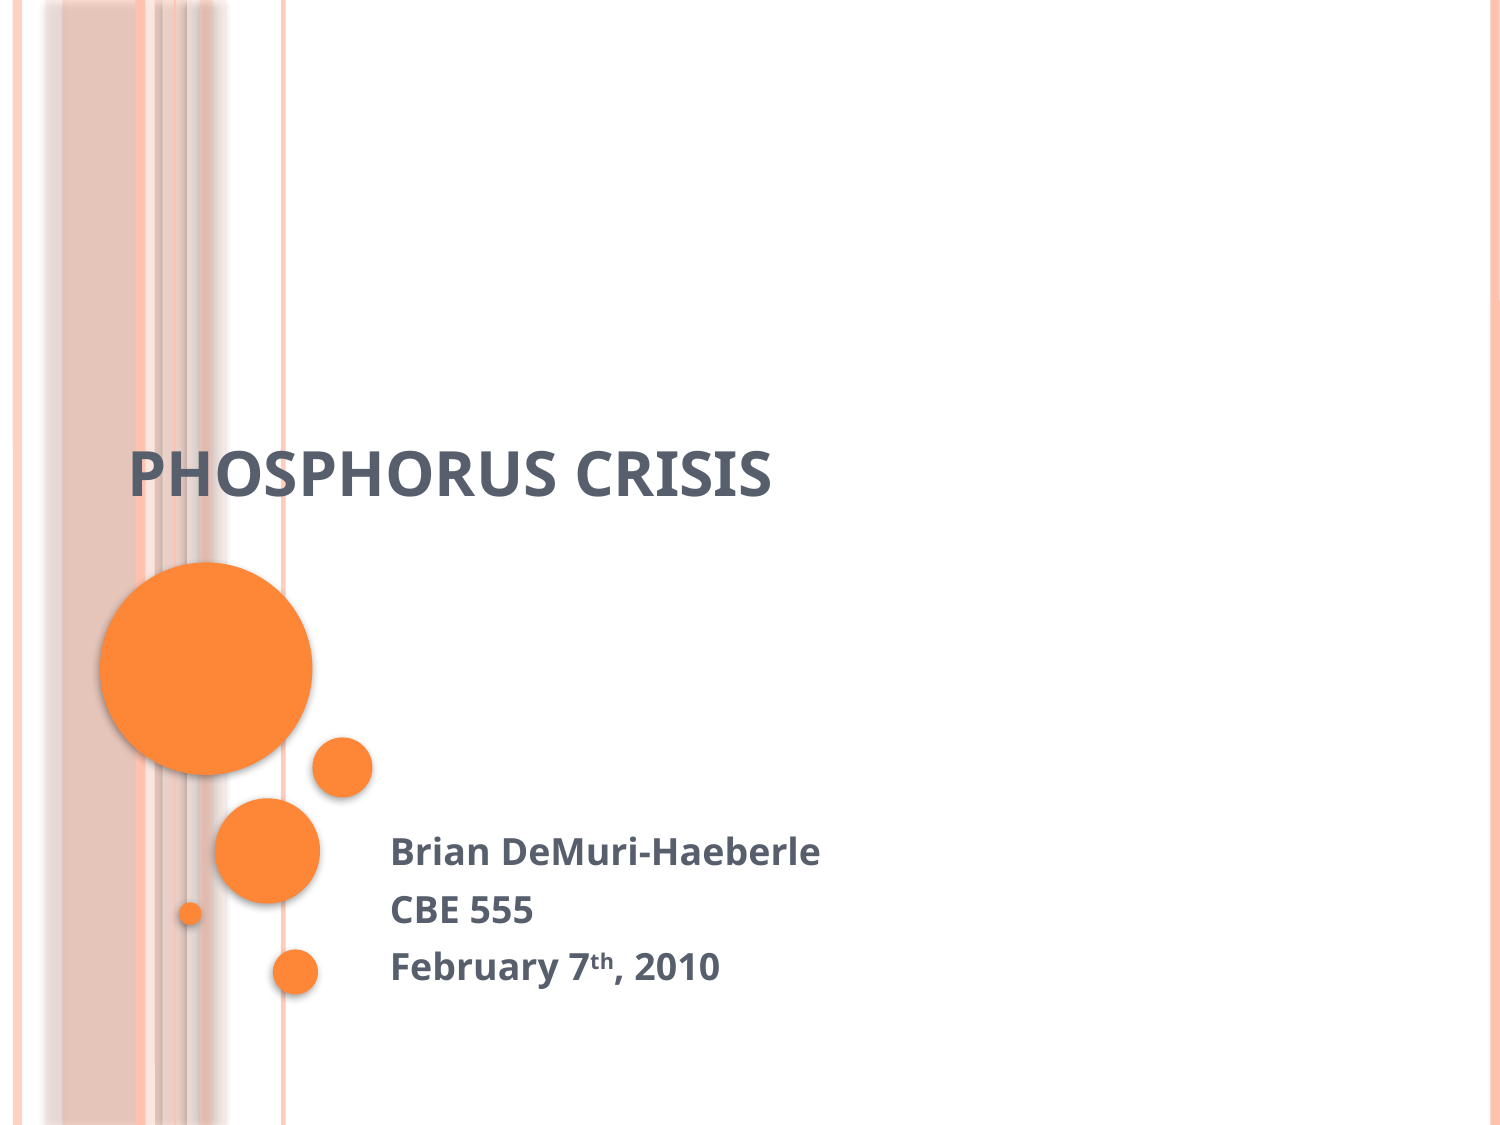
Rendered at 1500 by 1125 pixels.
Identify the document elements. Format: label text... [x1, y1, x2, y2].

subtitle Brian DeMuri-Haeberle CBE 555 February 7th, 2010 [375, 820, 1388, 1046]
title Phosphorus Crisis [112, 275, 1388, 517]
